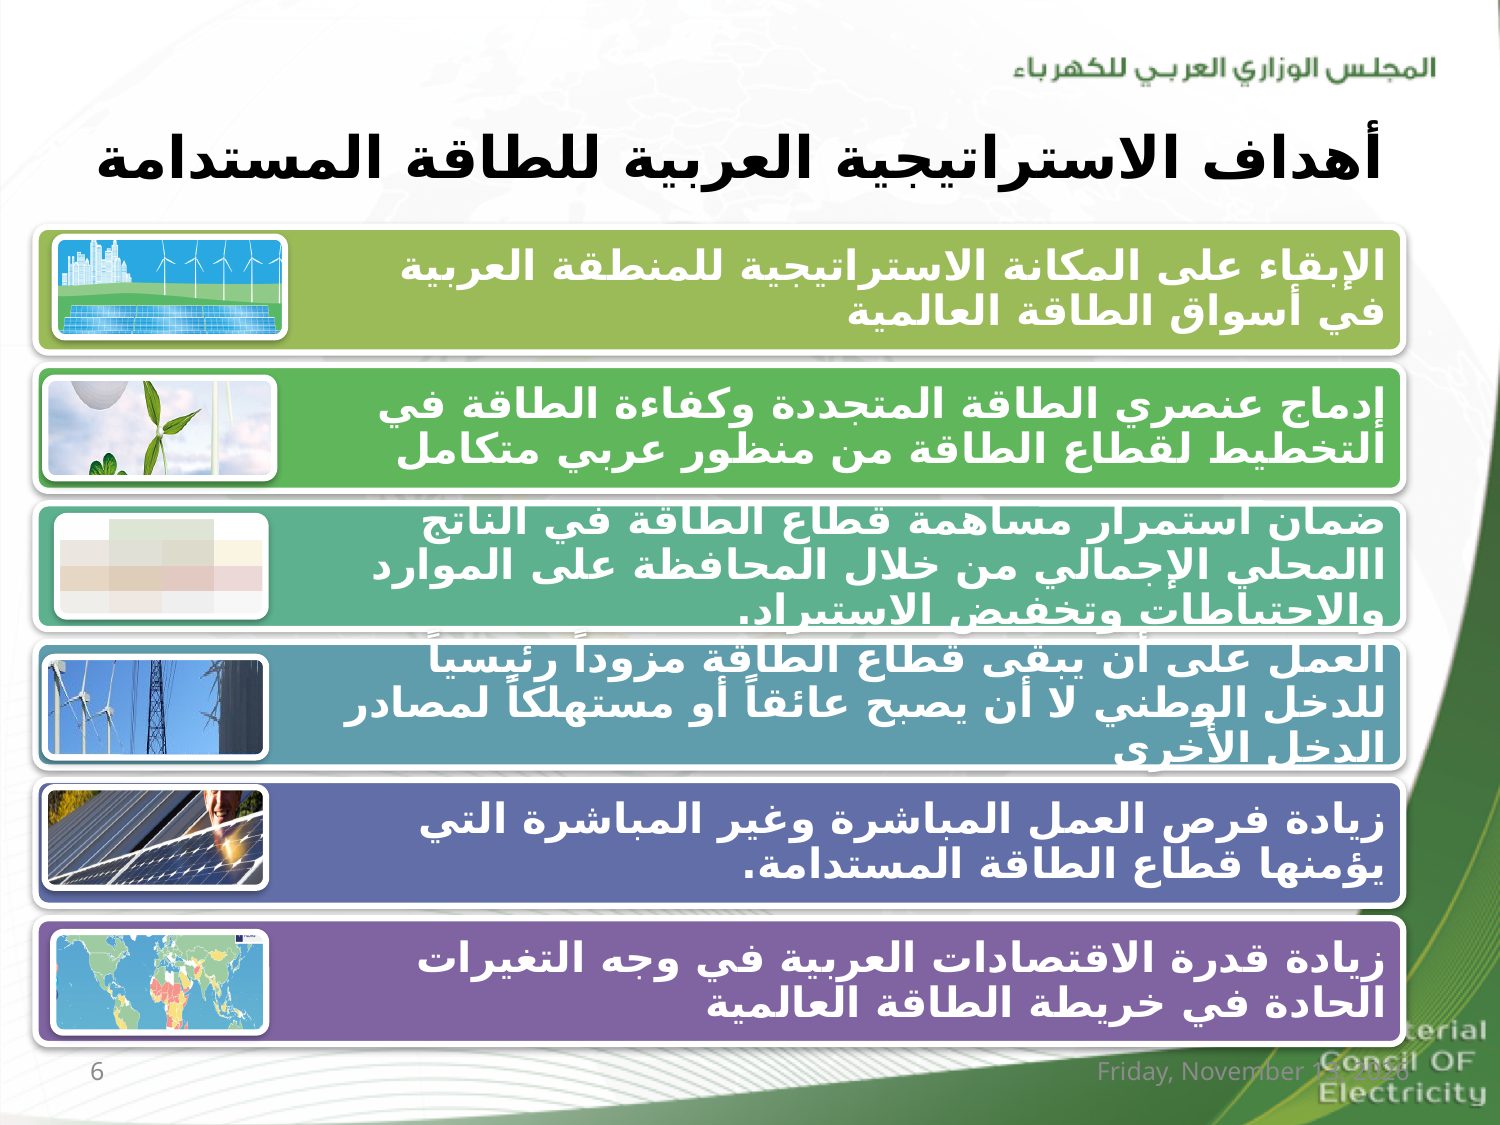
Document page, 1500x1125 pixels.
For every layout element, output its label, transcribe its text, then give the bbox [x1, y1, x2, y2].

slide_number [1074, 1042, 1425, 1103]
text_box أهداف الاستراتيجية العربية للطاقة المستدامة [37, 108, 1443, 198]
slide_number 6 [75, 1054, 425, 1103]
picture [0, 0, 1500, 1125]
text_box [35, 226, 1404, 1045]
